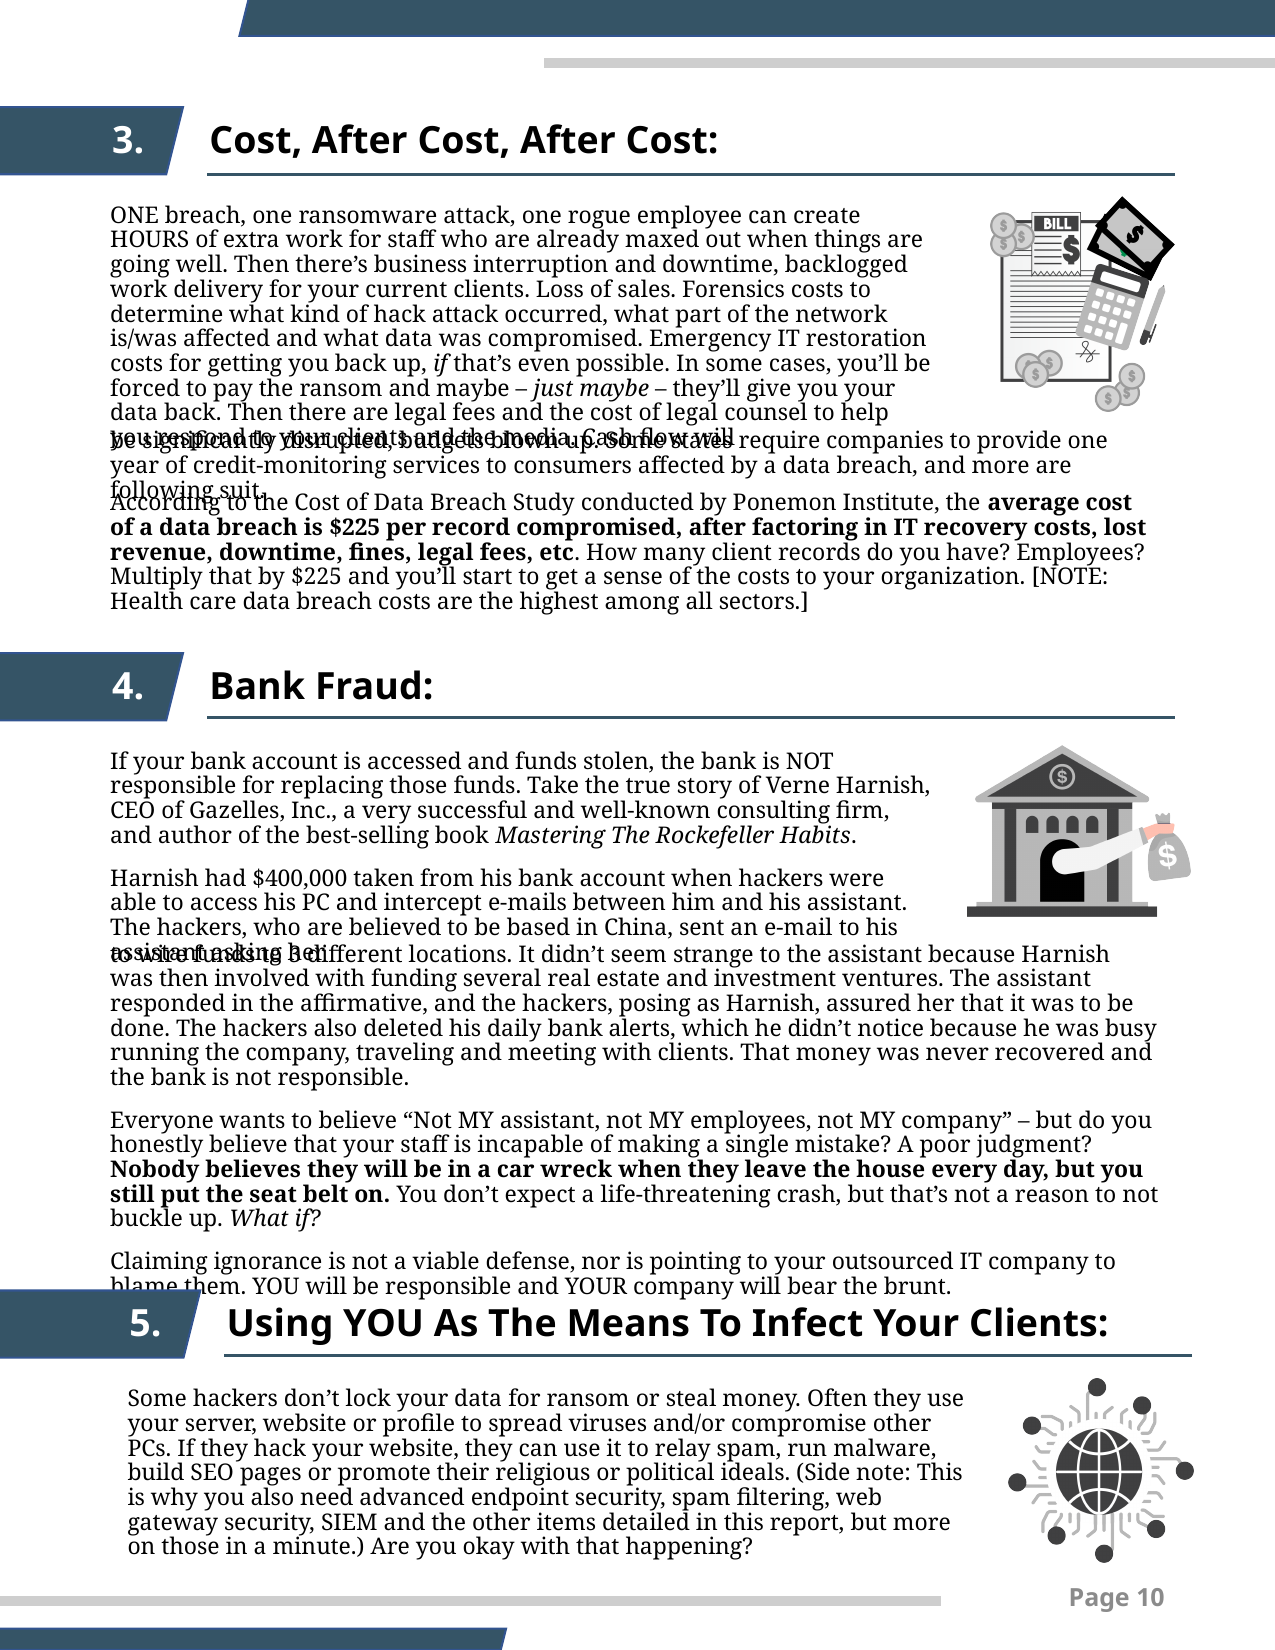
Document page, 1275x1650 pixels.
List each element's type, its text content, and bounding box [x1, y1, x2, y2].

text_box be significantly disrupted, budgets blown up. Some states require companies to provide one year of credit-monitoring services to consumers affected by a data breach, and more are following suit. [95, 421, 1175, 647]
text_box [0, 653, 183, 721]
text_box If your bank account is accessed and funds stolen, the bank is NOT responsible for replacing those funds. Take the true story of Verne Harnish, CEO of Gazelles, Inc., a very successful and well-known consulting firm, and author of the best-selling book Mastering The Rockefeller Habits. Harnish had $400,000 taken from his bank account when hackers were able to access his PC and intercept e-mails between him and his assistant. The hackers, who are believed to be based in China, sent an e-mail to his assistant asking her [95, 743, 951, 934]
picture [990, 195, 1175, 412]
picture [1008, 1378, 1194, 1563]
slide_number Page 10 [892, 1554, 1180, 1643]
text_box Some hackers don’t lock your data for ransom or steal money. Often they use your server, website or profile to spread viruses and/or compromise other PCs. If they hack your website, they can use it to relay spam, run malware, build SEO pages or promote their religious or political ideals. (Side note: This is why you also need advanced endpoint security, spam filtering, web gateway security, SIEM and the other items detailed in this report, but more on those in a minute.) Are you okay with that happening? [112, 1379, 991, 1578]
text_box [0, 1627, 508, 1650]
title ONE breach, one ransomware attack, one rogue employee can create HOURS of extra work for staff who are already maxed out when things are going well. Then there’s business interruption and downtime, backlogged work delivery for your current clients. Loss of sales. Forensics costs to determine what kind of hack attack occurred, what part of the network is/was affected and what data was compromised. Emergency IT restoration costs for getting you back up, if that’s even possible. In some cases, you’ll be forced to pay the ransom and maybe – just maybe – they’ll give you your data back. Then there are legal fees and the cost of legal counsel to help you respond to your clients and the media. Cash flow will [95, 196, 951, 421]
text_box According to the Cost of Data Breach Study conducted by Ponemon Institute, the average cost of a data breach is $225 per record compromised, after factoring in IT recovery costs, lost revenue, downtime, fines, legal fees, etc. How many client records do you have? Employees? Multiply that by $225 and you’ll start to get a sense of the costs to your organization. [NOTE: Health care data breach costs are the highest among all sectors.] [95, 647, 1175, 743]
text_box Cost, After Cost, After Cost: [194, 113, 1275, 208]
text_box to wire funds to 3 different locations. It didn’t seem strange to the assistant because Harnish was then involved with funding several real estate and investment ventures. The assistant responded in the affirmative, and the hackers, posing as Harnish, assured her that it was to be done. The hackers also deleted his daily bank alerts, which he didn’t notice because he was busy running the company, traveling and meeting with clients. That money was never recovered and the bank is not responsible. Everyone wants to believe “Not MY assistant, not MY employees, not MY company” – but do you honestly believe that your staff is incapable of making a single mistake? A poor judgment? Nobody believes they will be in a car wreck when they leave the house every day, but you still put the seat belt on. You don’t expect a life-threatening crash, but that’s not a reason to not buckle up. What if? Claiming ignorance is not a viable defense, nor is pointing to your outsourced IT company to blame them. YOU will be responsible and YOUR company will bear the brunt. [95, 934, 1175, 1194]
text_box Using YOU As The Means To Infect Your Clients: [211, 1296, 1275, 1392]
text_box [0, 107, 183, 175]
picture [967, 745, 1191, 917]
text_box [238, 0, 1275, 37]
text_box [0, 1290, 201, 1358]
text_box Bank Fraud: [194, 659, 1275, 754]
